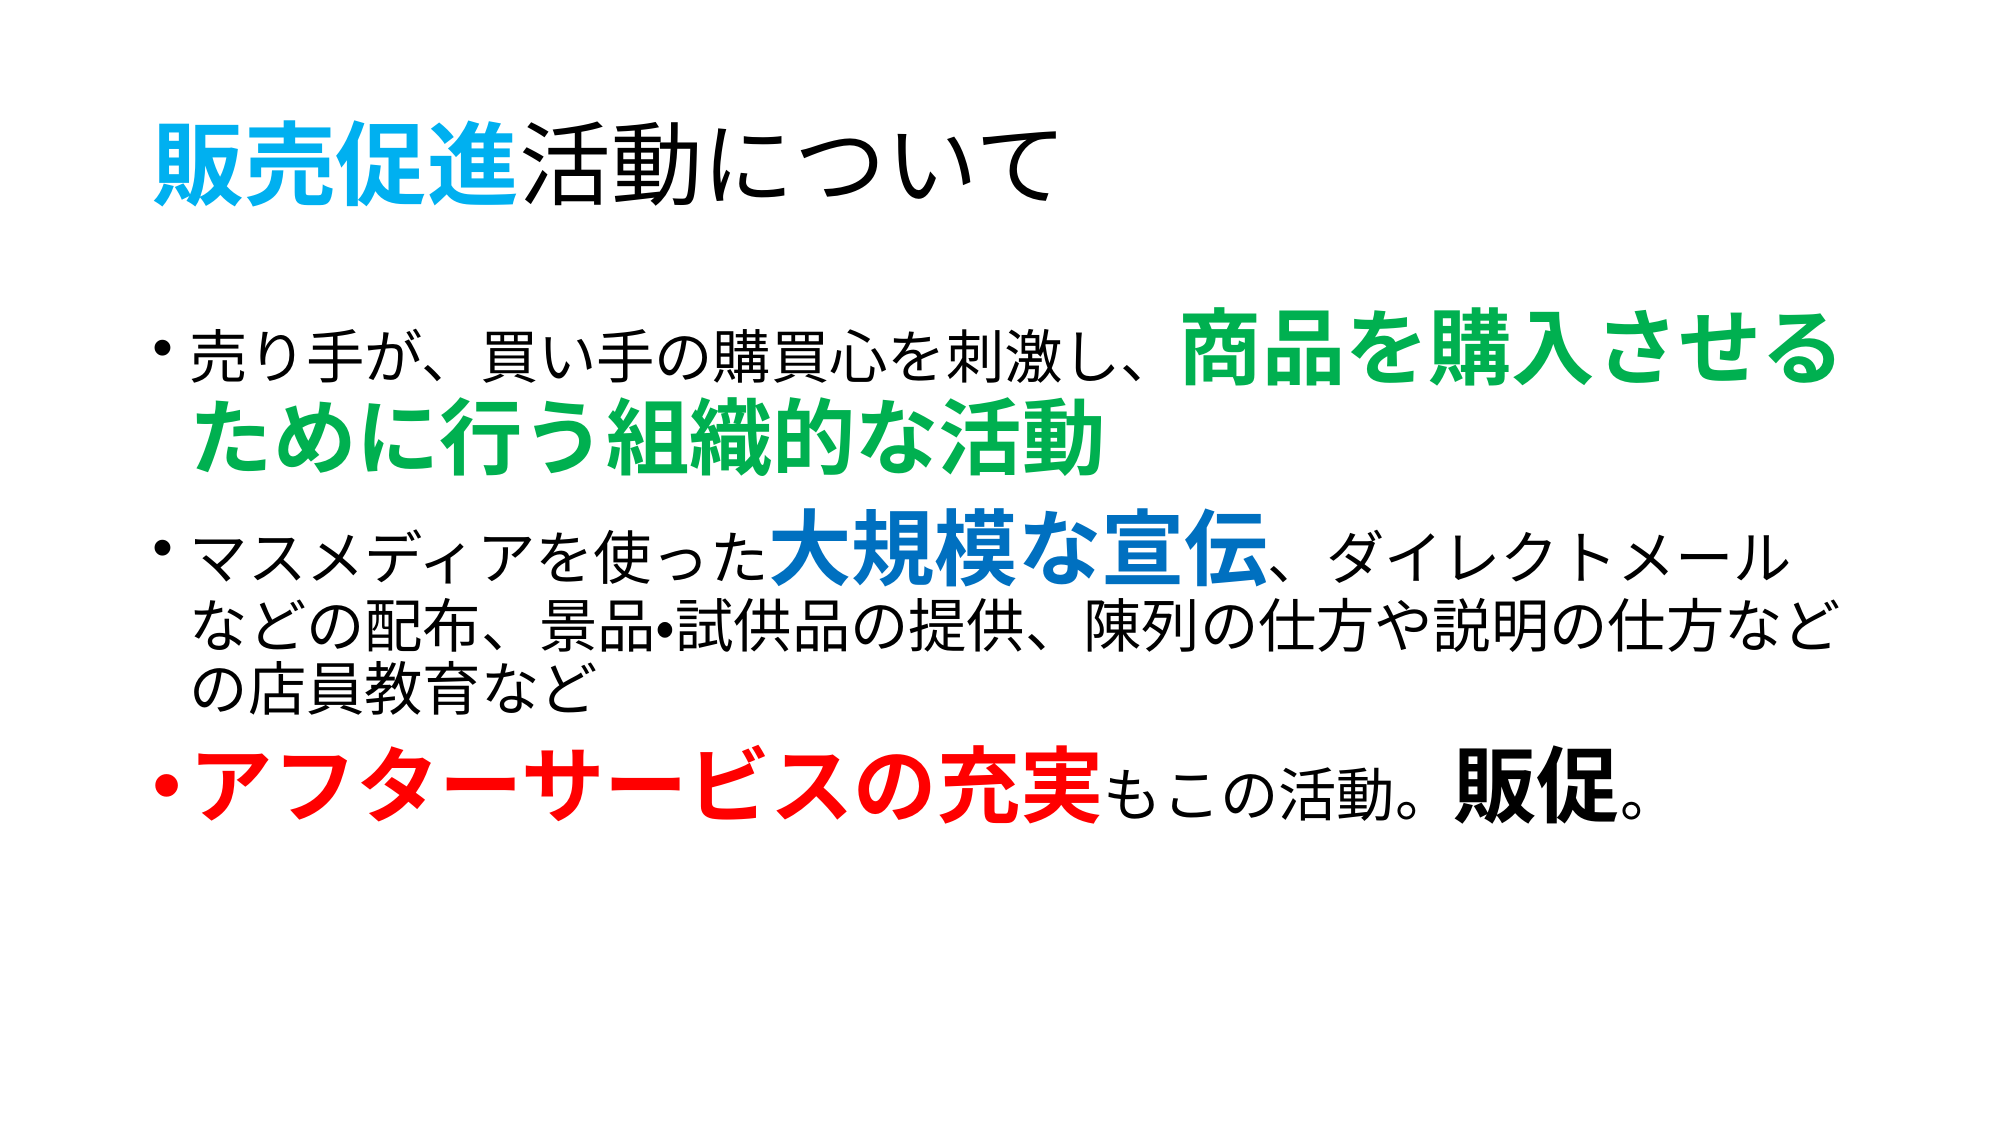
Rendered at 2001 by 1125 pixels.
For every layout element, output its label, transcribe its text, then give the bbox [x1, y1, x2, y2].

title 販売促進活動について [137, 59, 1863, 278]
list 売り手が、買い手の購買心を刺激し、商品を購入させるために行う組織的な活動 マスメディアを使った大規模な宣伝、ダイレクトメールなどの配布、景品・試供品の提供、陳列の仕方や説明の仕方などの店員教育など アフターサービスの充実もこの活動。販促。 [137, 299, 1863, 1014]
